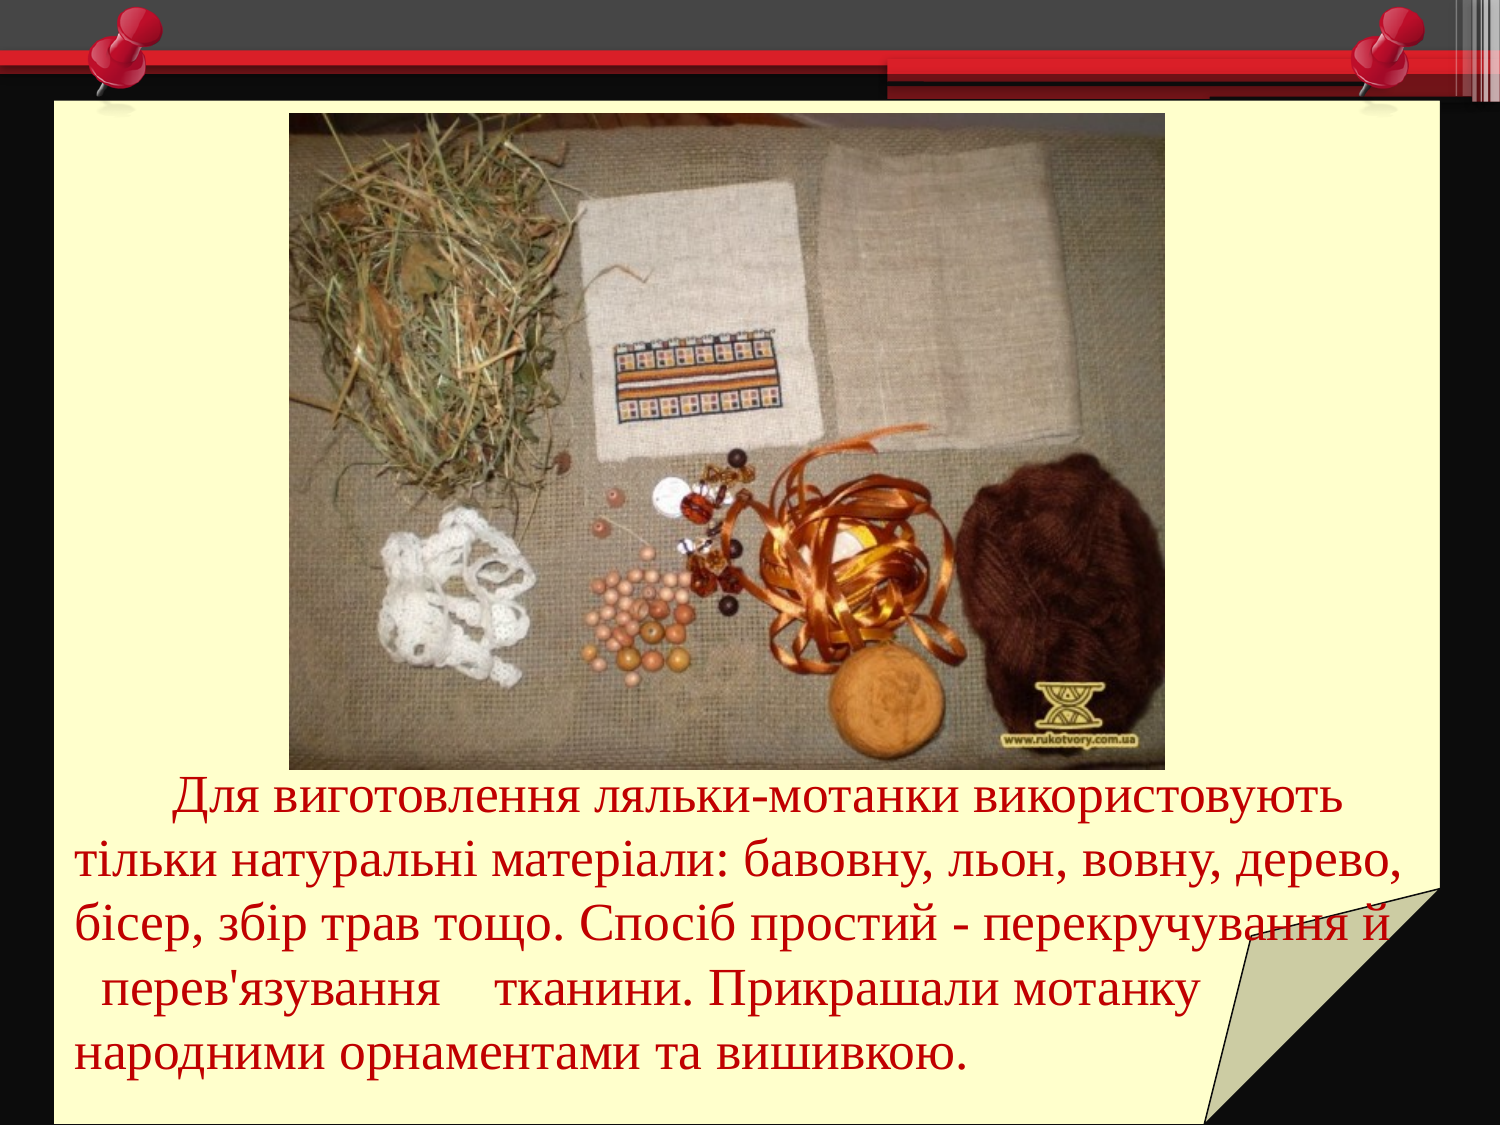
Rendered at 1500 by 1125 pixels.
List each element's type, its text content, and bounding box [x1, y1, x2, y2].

picture [1324, 0, 1451, 126]
text_box [53, 99, 1441, 905]
list Для виготовлення ляльки-мотанки використовують тільки натуральні матеріали: бавовну, льон, вовну, дерево, бісер, збір трав тощо. Спосіб простий - перекручування й перев'язування тканини. Прикрашали мотанку народними орнаментами та вишивкою. [0, 751, 1425, 1125]
picture [289, 113, 1165, 771]
picture [62, 0, 188, 126]
